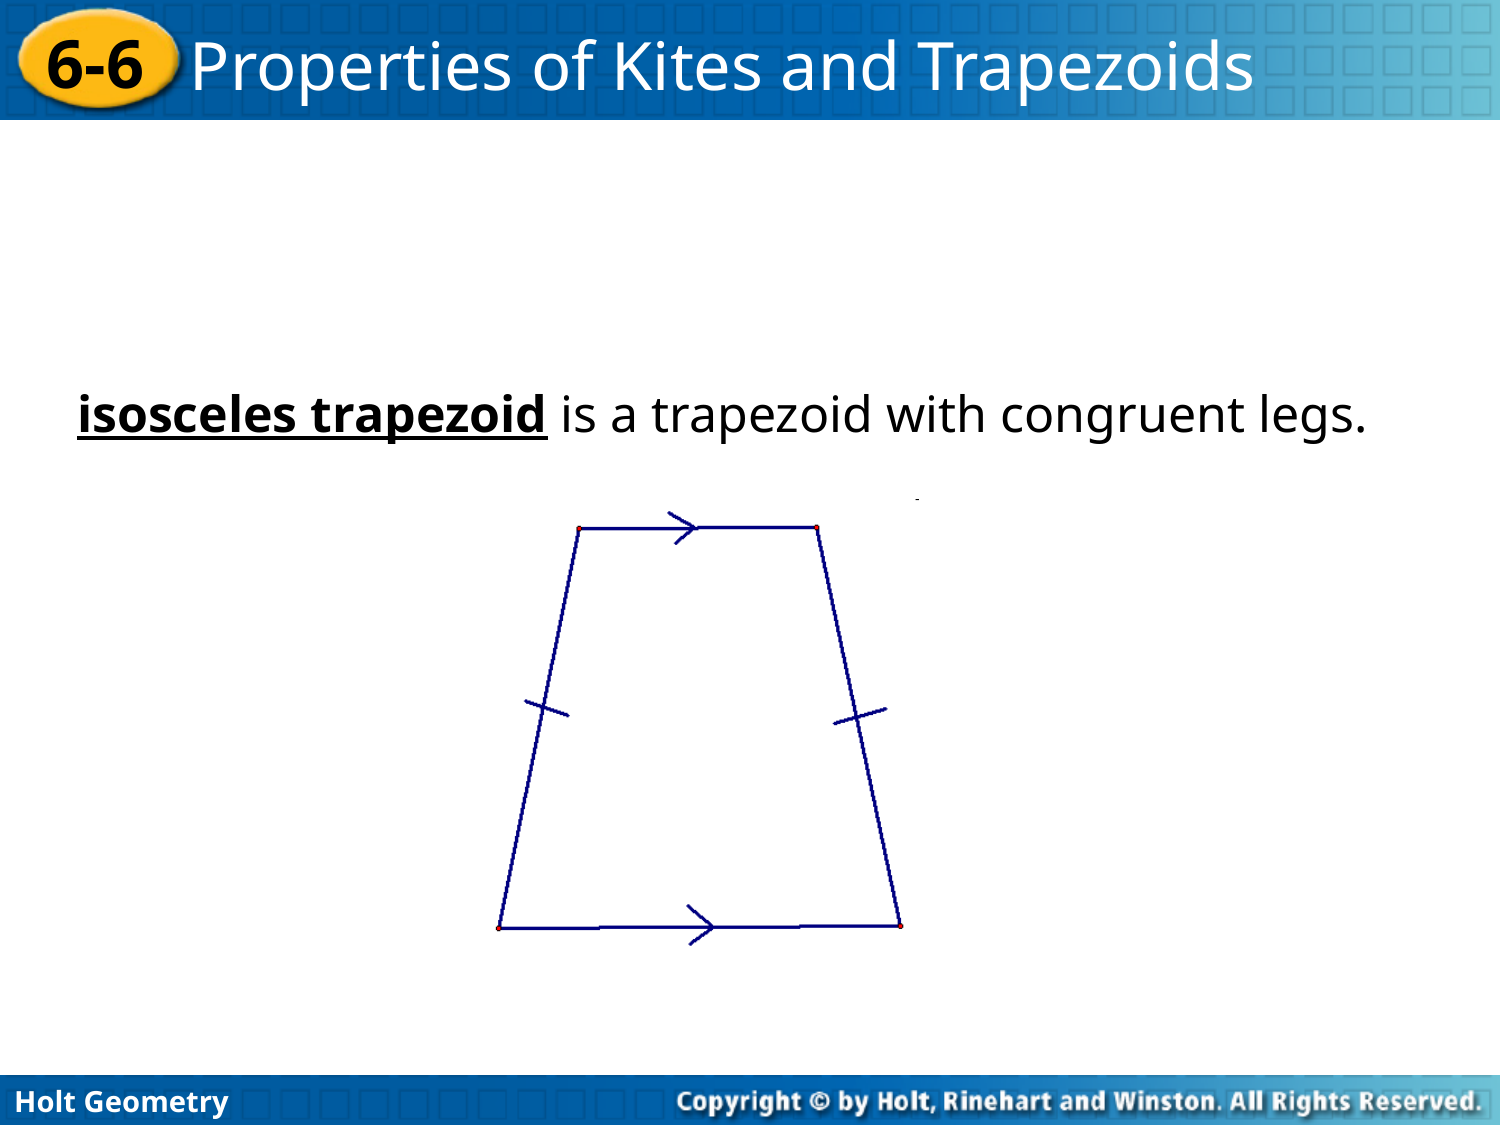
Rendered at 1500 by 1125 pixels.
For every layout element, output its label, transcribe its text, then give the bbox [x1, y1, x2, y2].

picture [487, 499, 920, 958]
picture [0, 1075, 1500, 1125]
picture [0, 0, 1500, 120]
text_box isosceles trapezoid is a trapezoid with congruent legs. [62, 374, 1463, 450]
